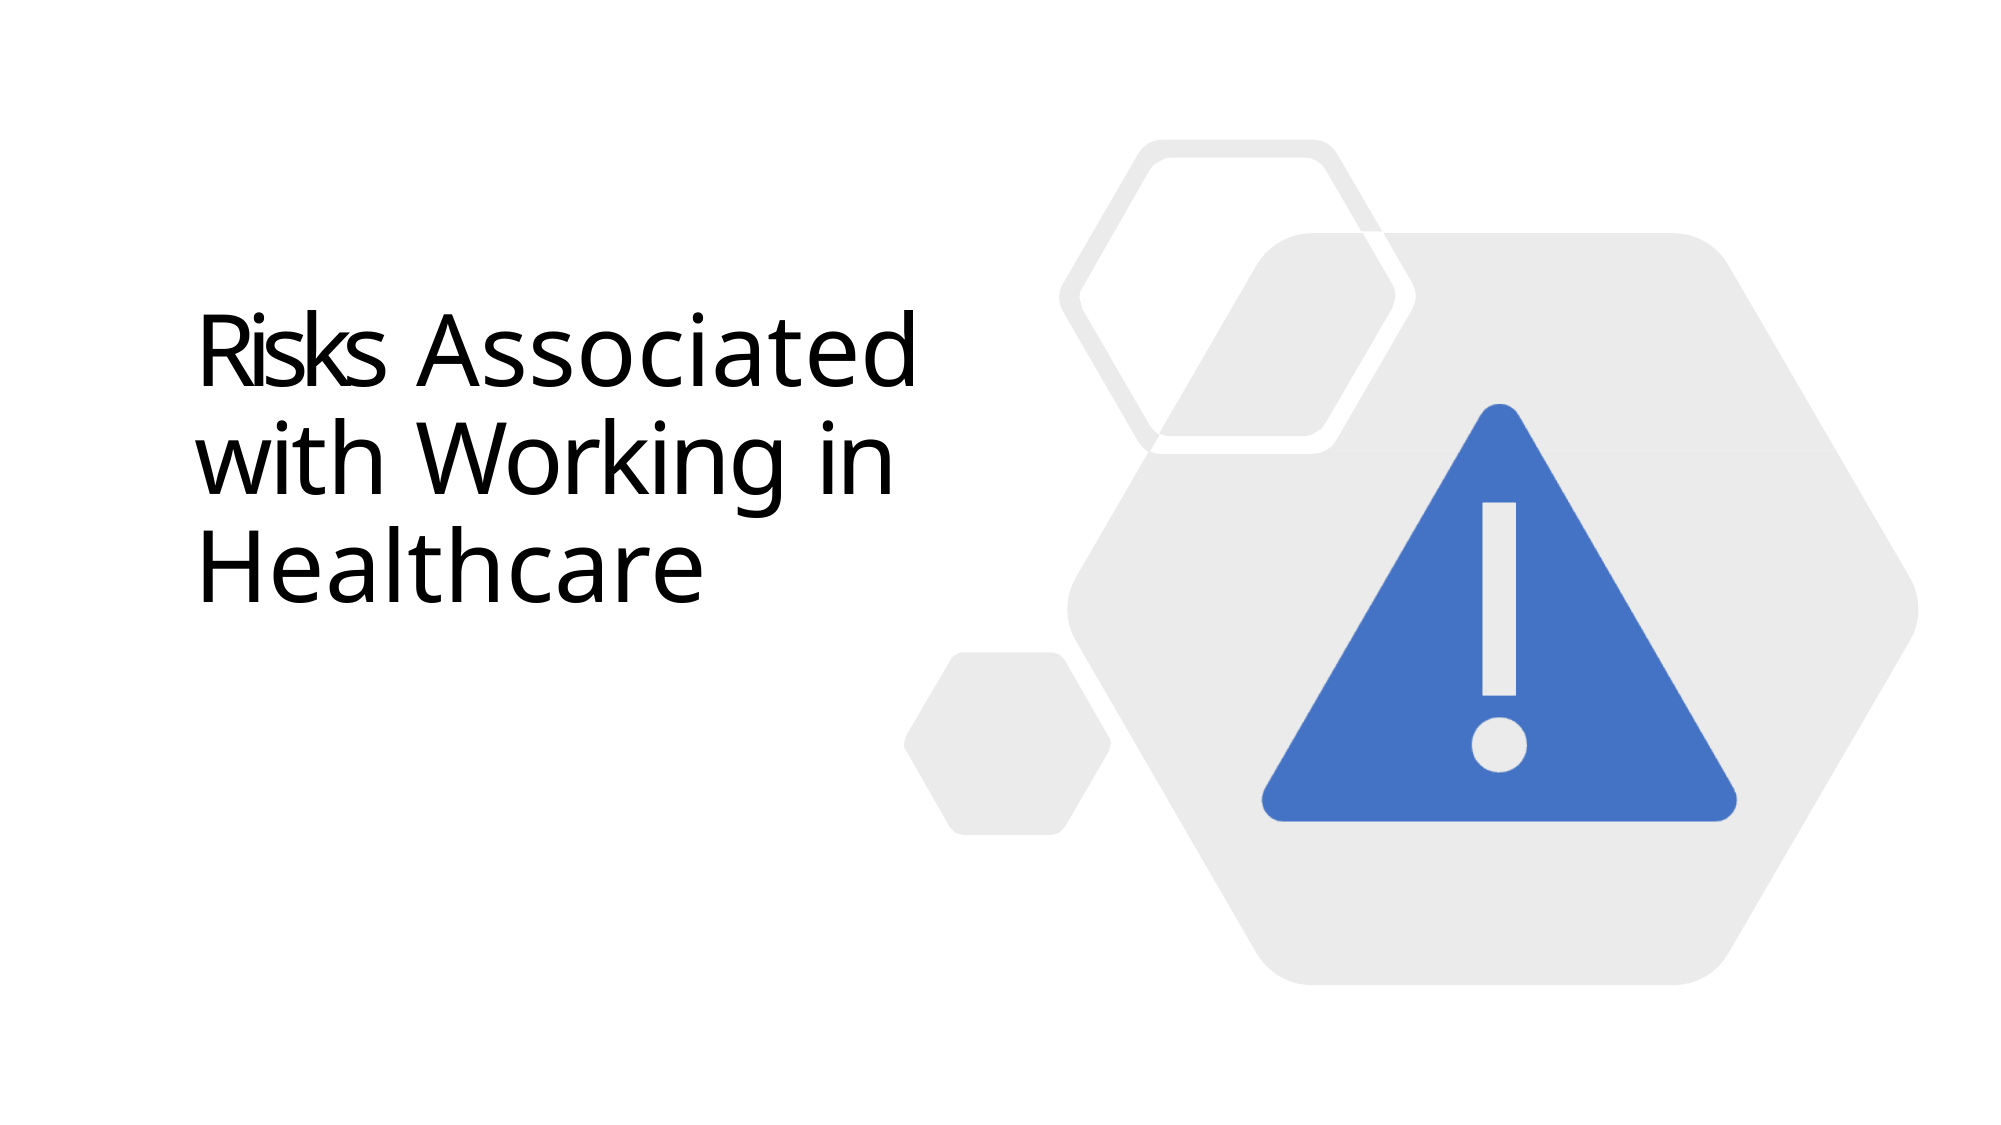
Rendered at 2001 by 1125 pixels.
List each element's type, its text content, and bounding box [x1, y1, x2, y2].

title Risks Associated with Working in Healthcare [192, 282, 898, 623]
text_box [903, 139, 1919, 986]
